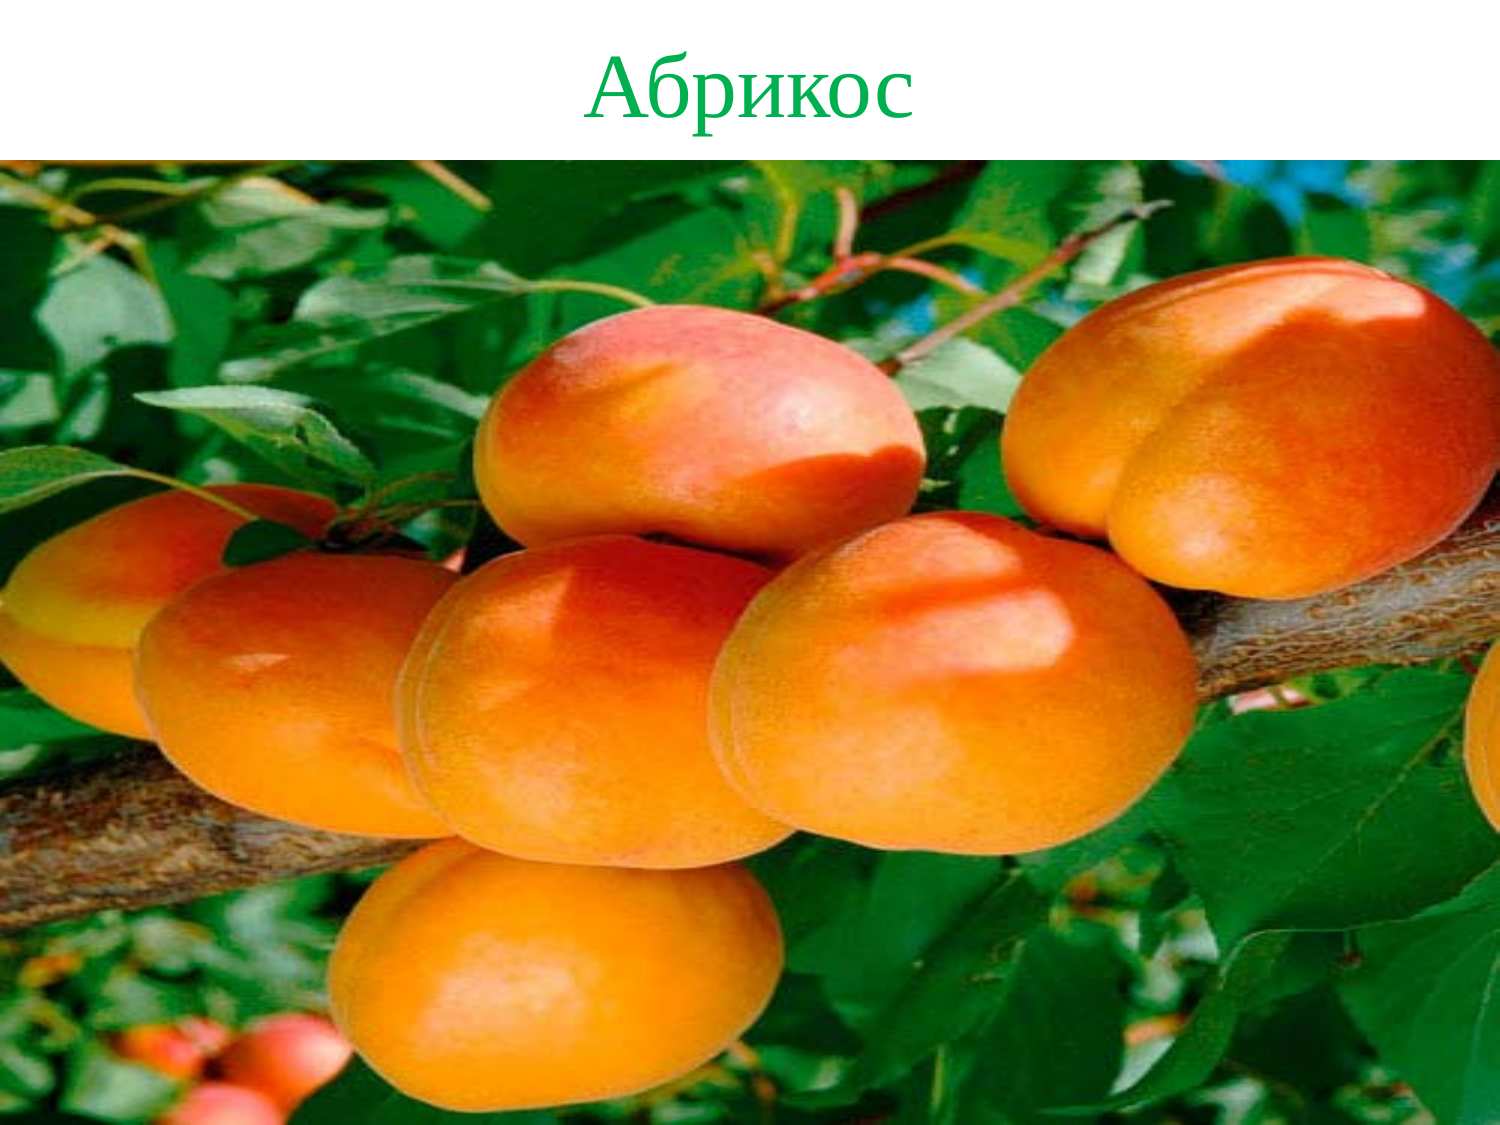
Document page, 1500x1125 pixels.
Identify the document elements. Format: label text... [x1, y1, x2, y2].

picture [0, 160, 1500, 1125]
title Абрикос [0, 0, 1500, 160]
